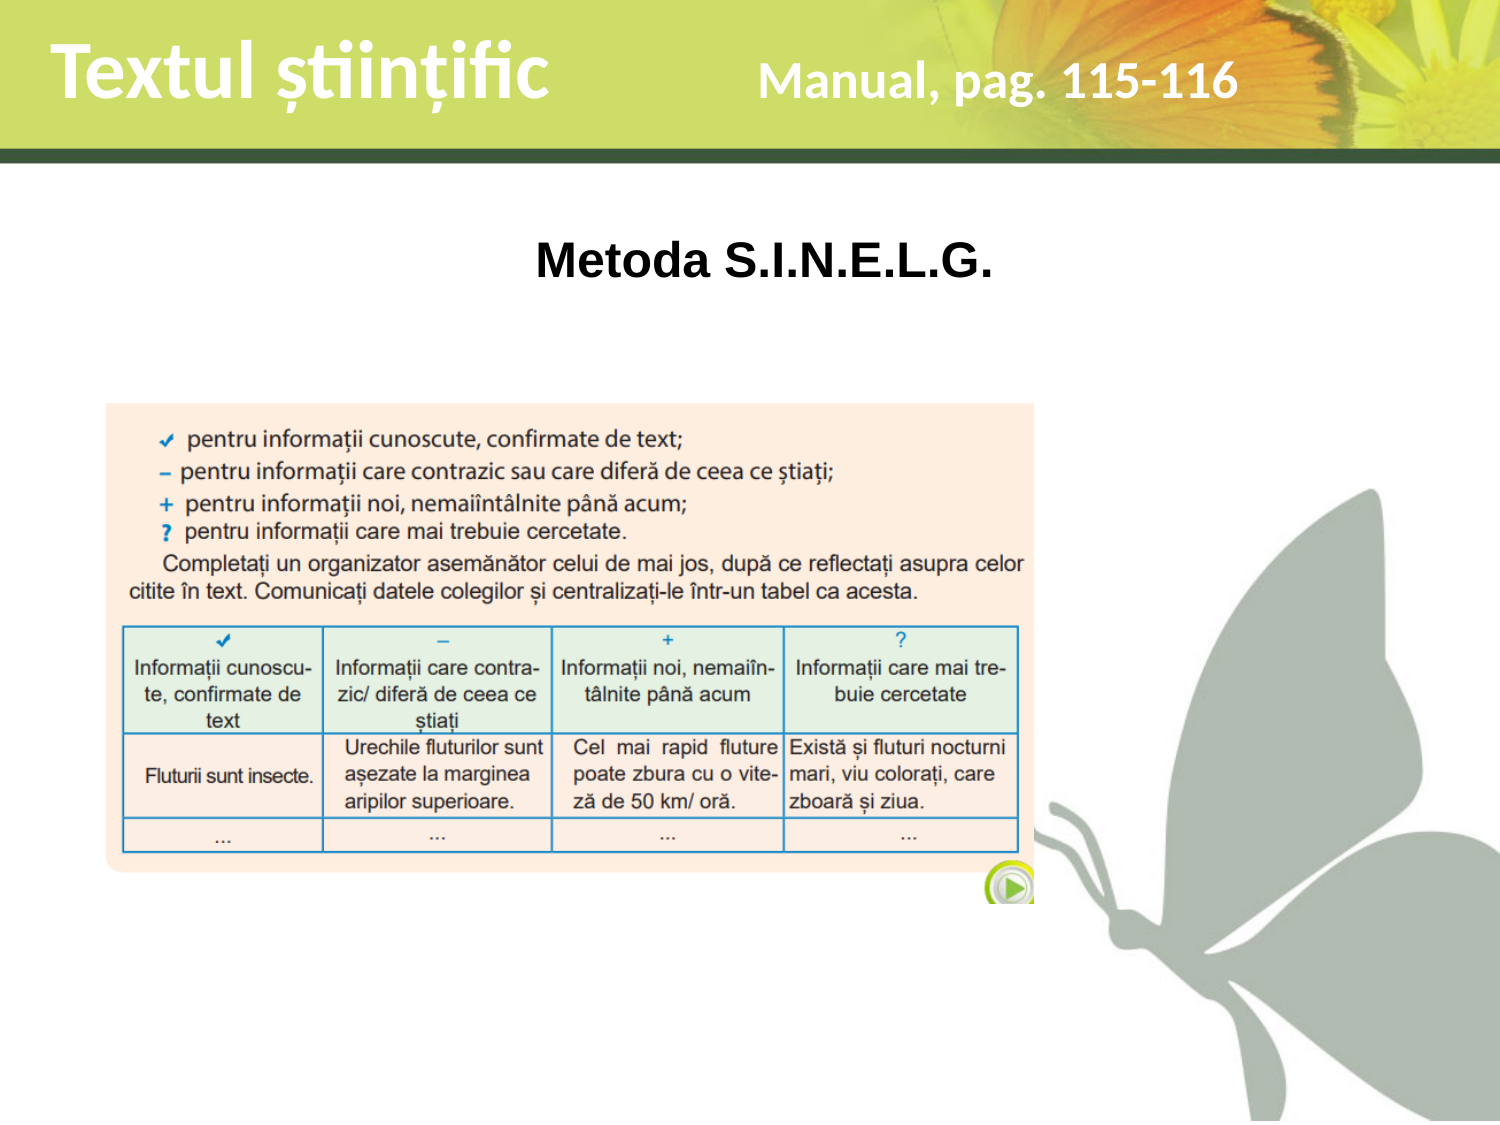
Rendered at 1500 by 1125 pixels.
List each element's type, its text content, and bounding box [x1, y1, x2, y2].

picture [0, 0, 1500, 1121]
title Textul științific Manual, pag. 115-116 [35, 12, 1406, 144]
text_box Metoda S.I.N.E.L.G. [520, 219, 1294, 295]
